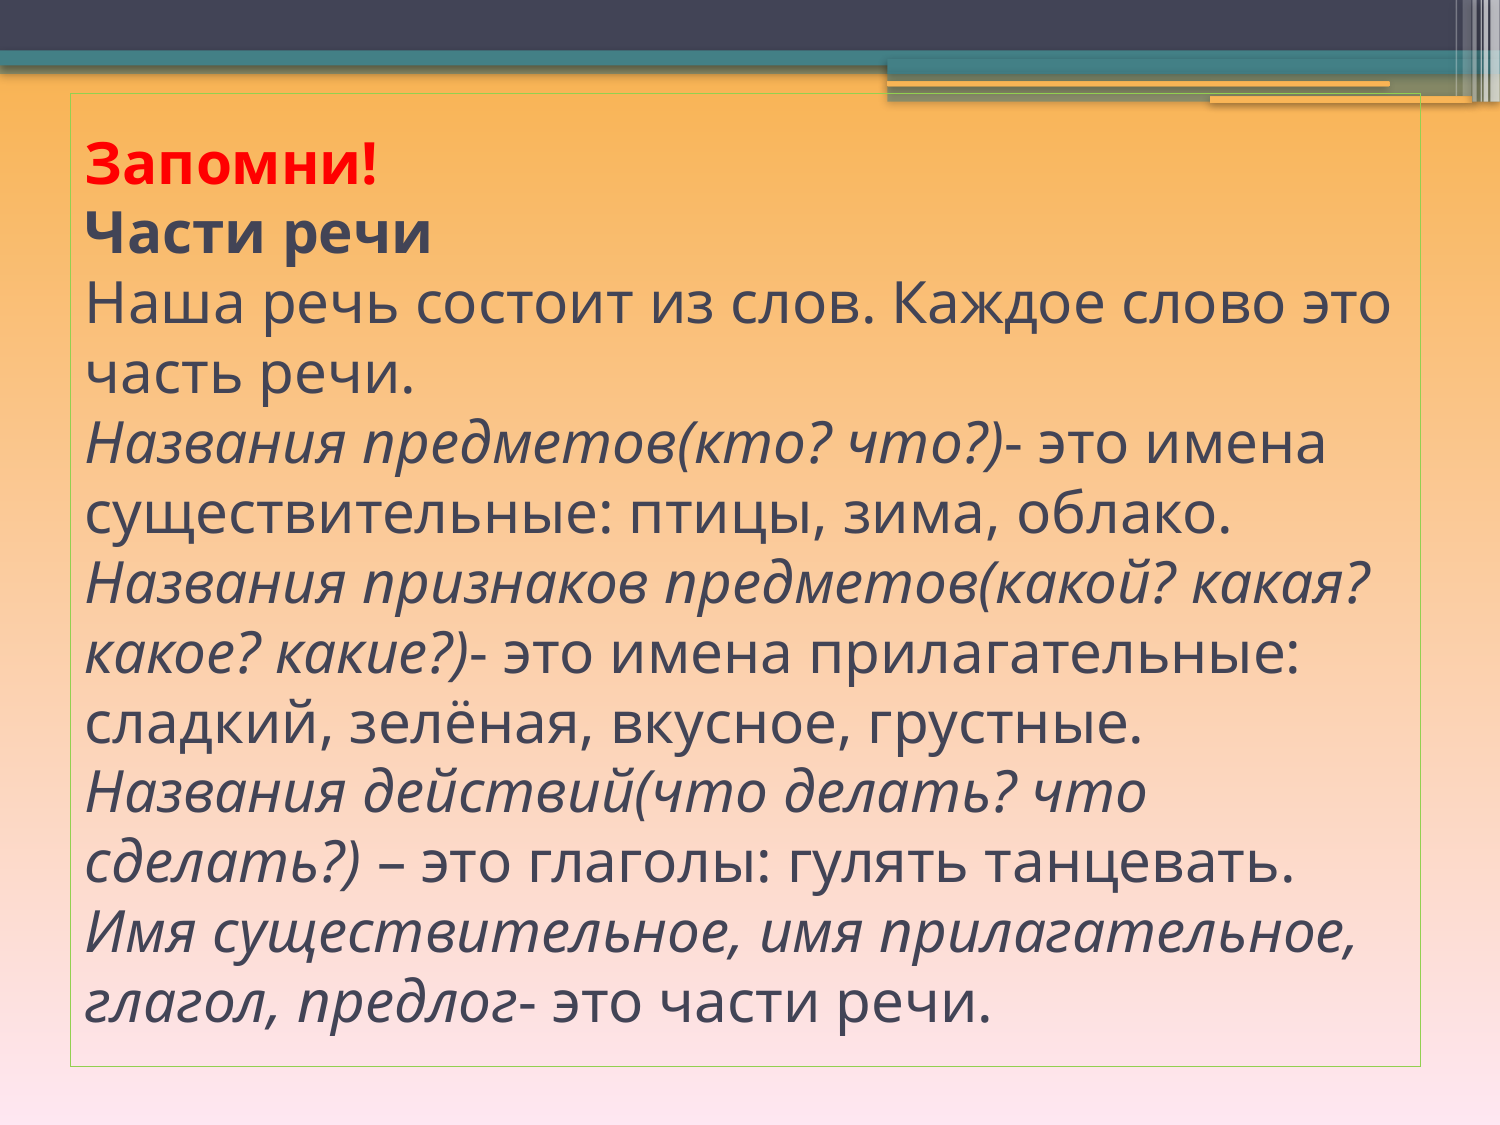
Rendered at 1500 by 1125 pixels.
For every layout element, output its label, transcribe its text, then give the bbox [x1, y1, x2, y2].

title Запомни! Части речи Наша речь состоит из слов. Каждое слово это часть речи. Названия предметов(кто? что?)- это имена существительные: птицы, зима, облако. Названия признаков предметов(какой? какая? какое? какие?)- это имена прилагательные: сладкий, зелёная, вкусное, грустные. Названия действий(что делать? что сделать?) – это глаголы: гулять танцевать. Имя существительное, имя прилагательное, глагол, предлог- это части речи. [70, 93, 1421, 1067]
